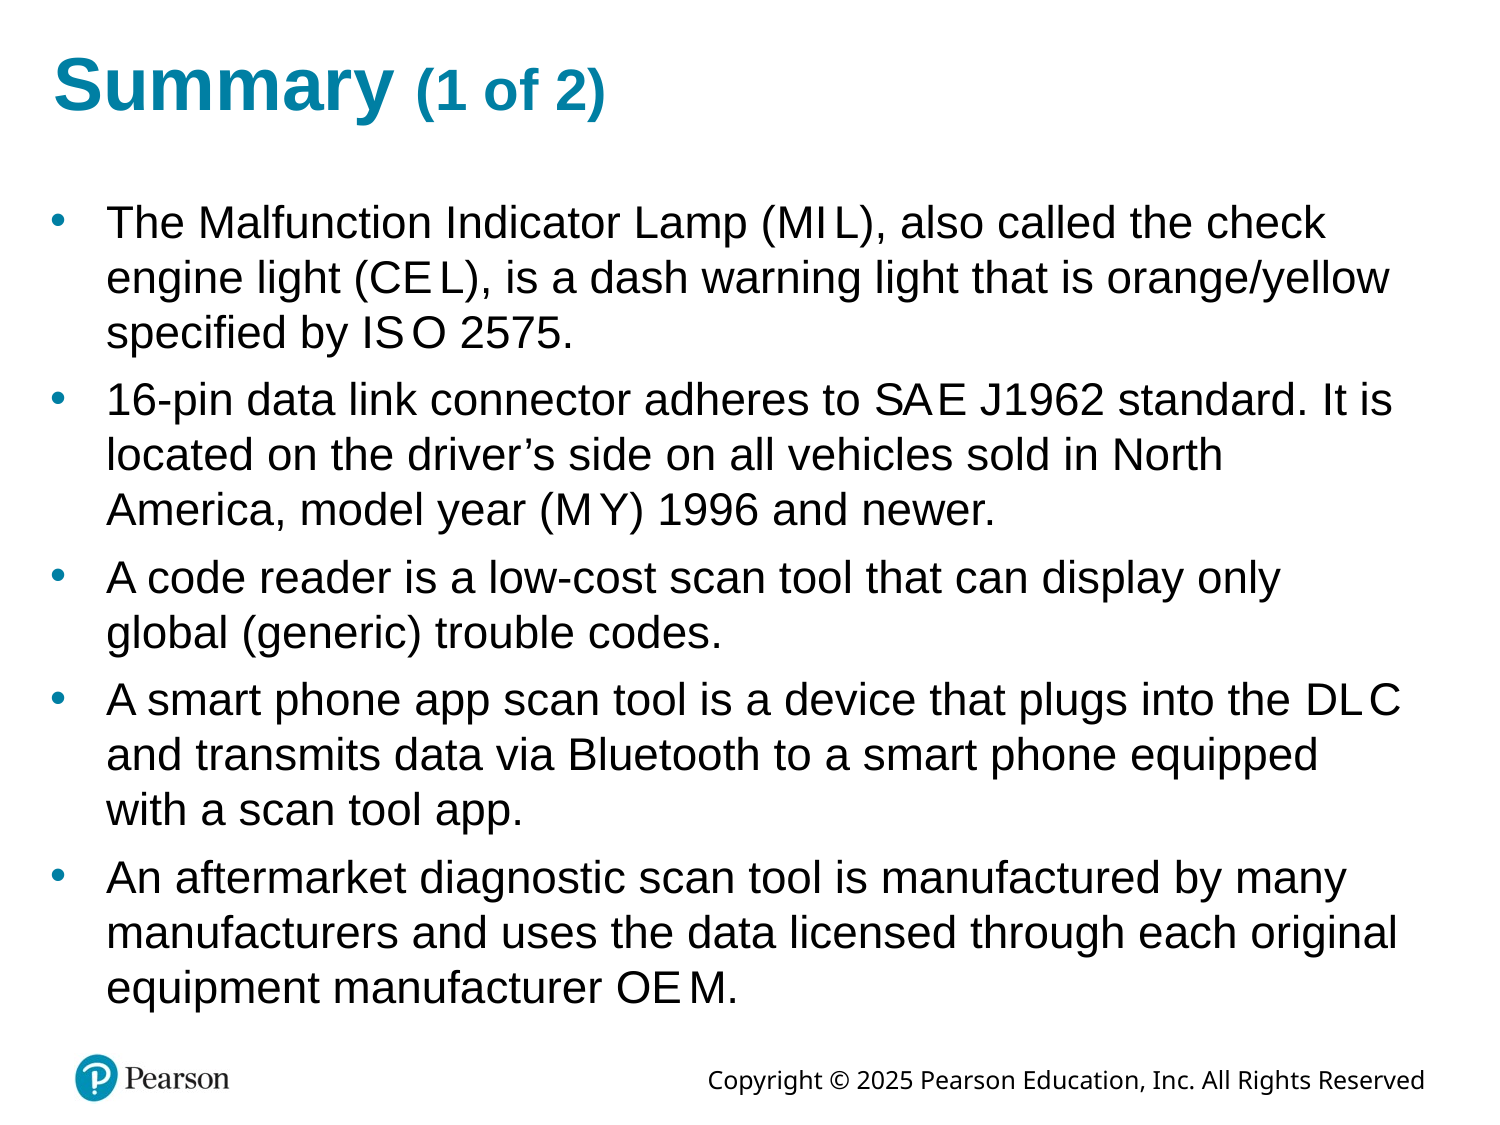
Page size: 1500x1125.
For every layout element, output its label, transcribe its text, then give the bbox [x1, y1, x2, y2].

title Summary (1 of 2) [53, 0, 1425, 177]
picture [74, 1053, 230, 1104]
list The Malfunction Indicator Lamp (M I L), also called the check engine light (C E L), is a dash warning light that is orange/yellow specified by I S O 2575. 16-pin data link connector adheres to S A E J1962 standard. It is located on the driver’s side on all vehicles sold in North America, model year (M Y) 1996 and newer. A code reader is a low-cost scan tool that can display only global (generic) trouble codes. A smart phone app scan tool is a device that plugs into the D L C and transmits data via Bluetooth to a smart phone equipped with a scan tool app. An aftermarket diagnostic scan tool is manufactured by many manufacturers and uses the data licensed through each original equipment manufacturer O E M. [50, 189, 1414, 1016]
